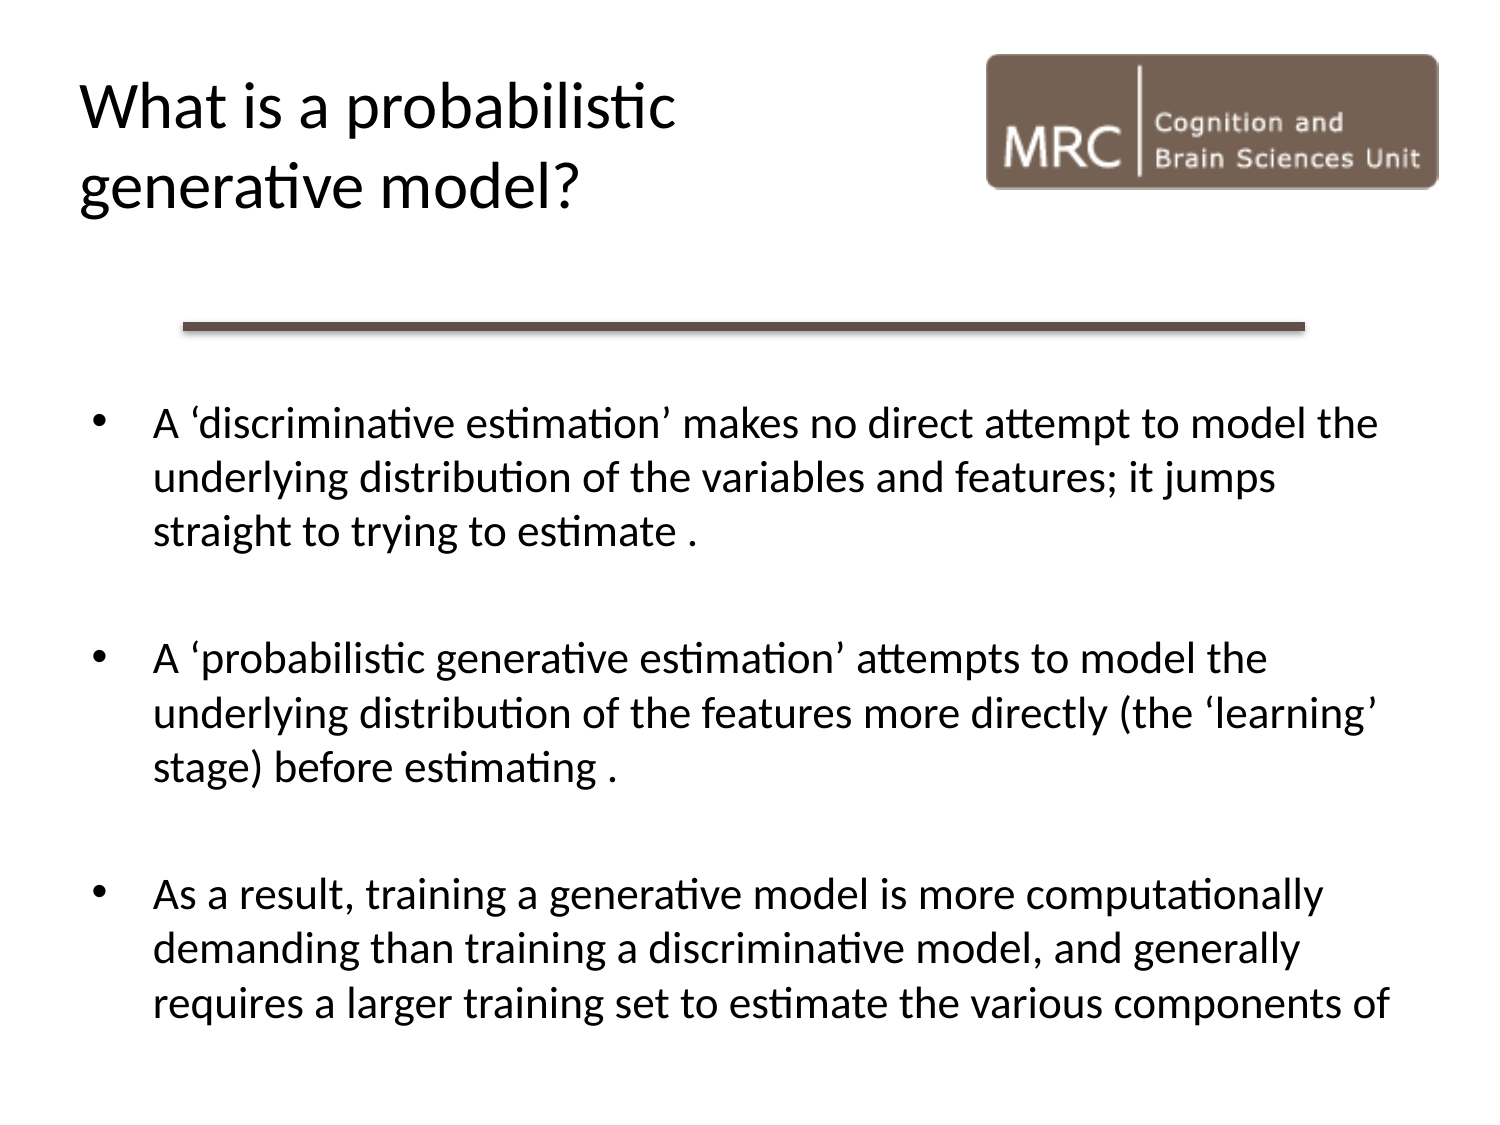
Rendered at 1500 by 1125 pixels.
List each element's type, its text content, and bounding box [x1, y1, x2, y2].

text_box What is a probabilistic generative model? [64, 54, 845, 230]
picture [985, 54, 1439, 191]
